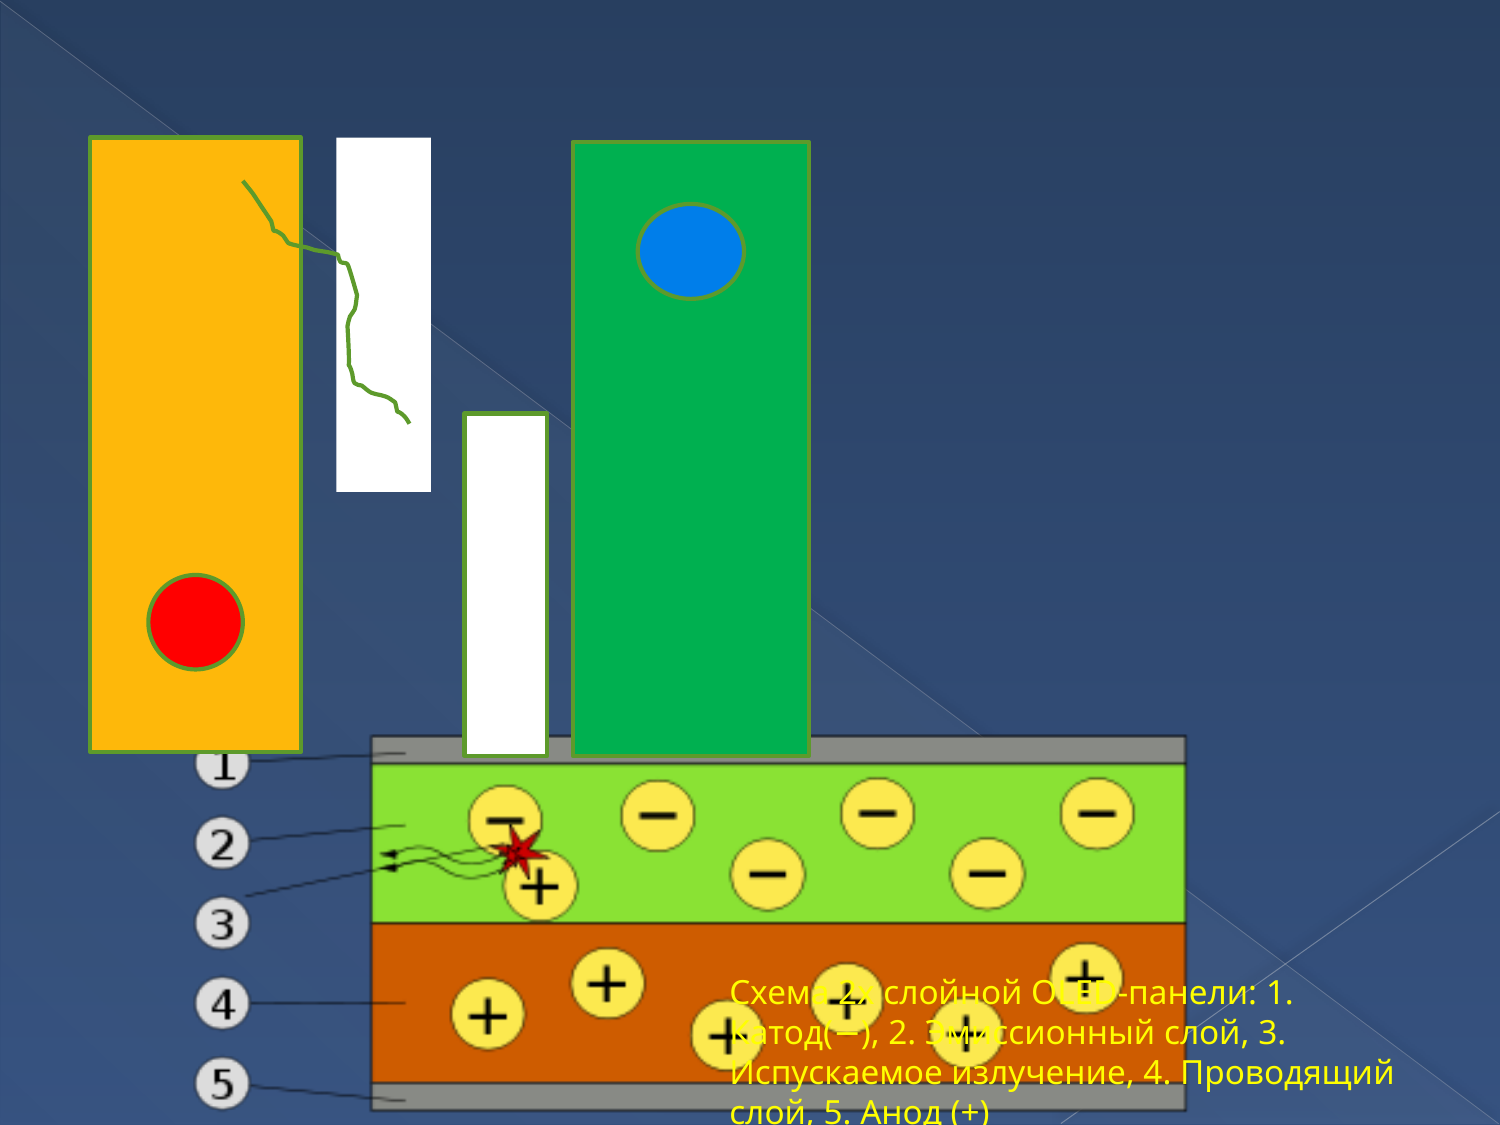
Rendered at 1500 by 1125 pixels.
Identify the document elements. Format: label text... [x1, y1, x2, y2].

text_box [241, 179, 412, 425]
text_box [334, 135, 433, 494]
text_box [88, 135, 303, 754]
text_box [571, 140, 811, 710]
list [173, 723, 1208, 1125]
text_box [462, 411, 549, 710]
text_box [635, 201, 747, 301]
text_box [146, 572, 245, 672]
text_box Схема 2х слойной OLED-панели: 1. Катод(−), 2. Эмиссионный слой, 3. Испускаемое излучение, 4. Проводящий слой, 5. Анод (+) [1208, 964, 1447, 1125]
